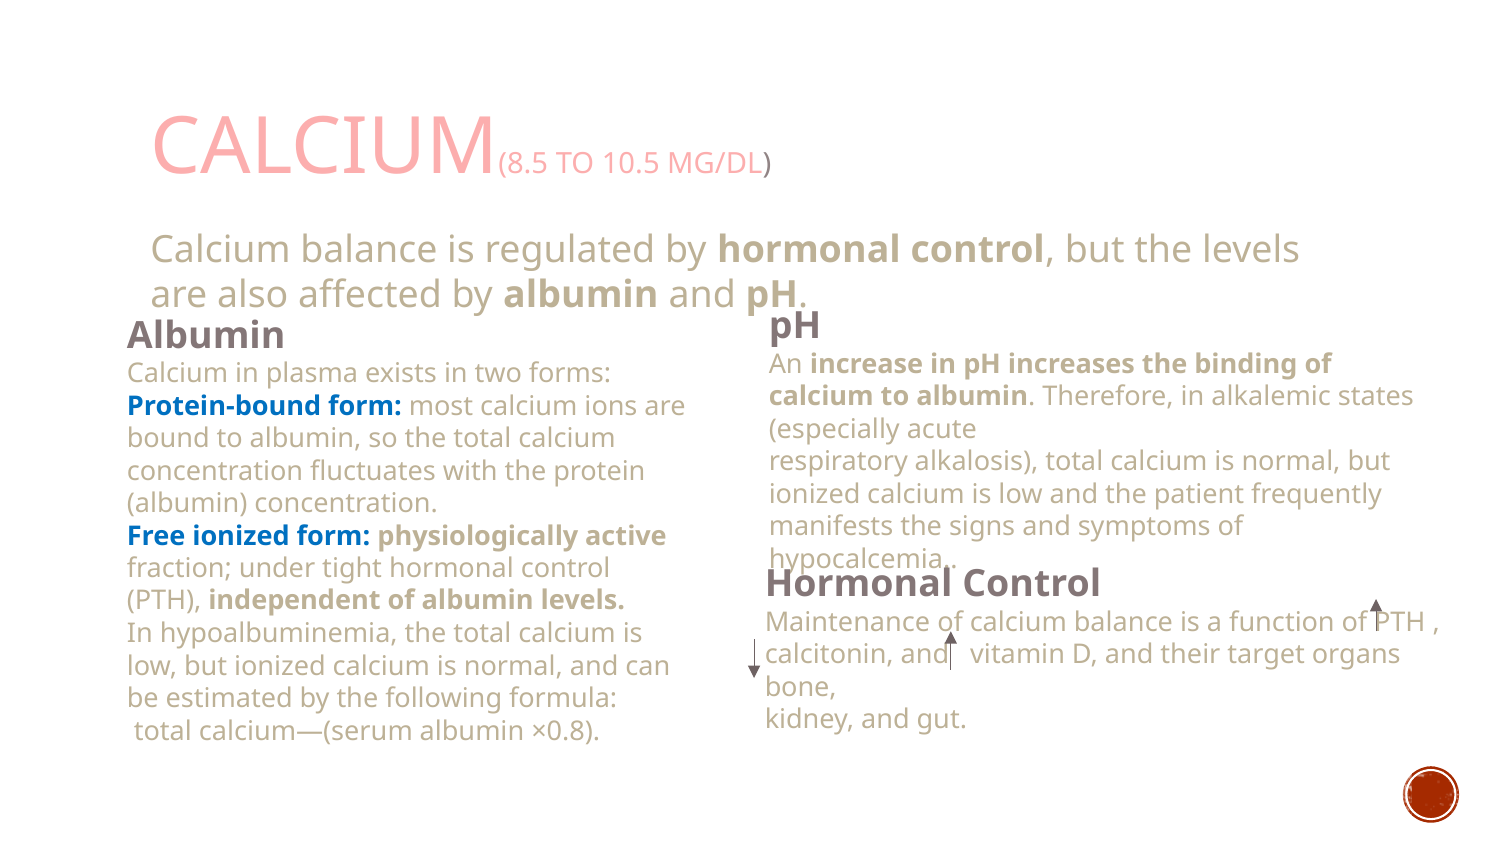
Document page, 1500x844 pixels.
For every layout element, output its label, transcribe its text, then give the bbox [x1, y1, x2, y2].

text_box pH An increase in pH increases the binding of calcium to albumin. Therefore, in alkalemic states (especially acute respiratory alkalosis), total calcium is normal, but ionized calcium is low and the patient frequently manifests the signs and symptoms of hypocalcemia.. [754, 293, 1445, 551]
text_box Albumin Calcium in plasma exists in two forms: Protein-bound form: most calcium ions are bound to albumin, so the total calcium concentration fluctuates with the protein (albumin) concentration. Free ionized form: physiologically active fraction; under tight hormonal control (PTH), independent of albumin levels. In hypoalbuminemia, the total calcium is low, but ionized calcium is normal, and can be estimated by the following formula: total calcium—(serum albumin ×0.8). [112, 303, 703, 753]
text_box Hormonal Control Maintenance of calcium balance is a function of PTH , calcitonin, and vitamin D, and their target organs bone, kidney, and gut. [750, 551, 1462, 742]
title Calcium(8.5 to 10.5 mg/dL) [135, 79, 798, 217]
text_box Calcium balance is regulated by hormonal control, but the levels are also affected by albumin and pH. [135, 217, 1365, 323]
